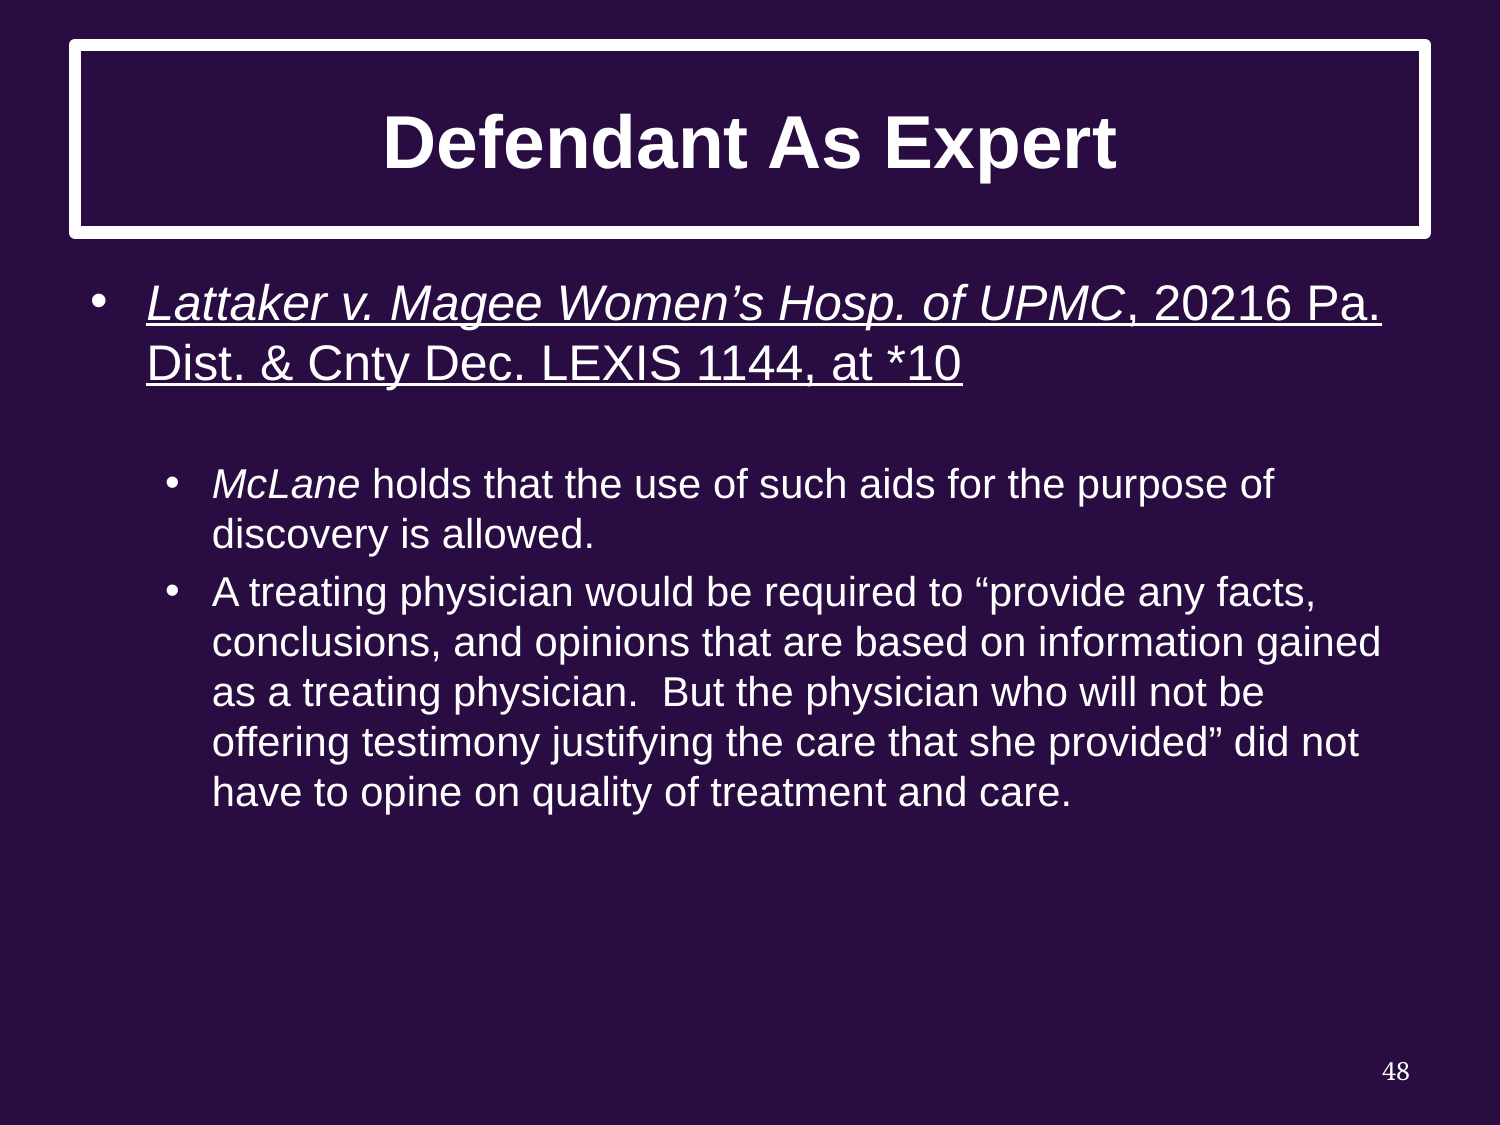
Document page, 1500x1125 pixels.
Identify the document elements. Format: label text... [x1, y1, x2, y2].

list Lattaker v. Magee Women’s Hosp. of UPMC, 20216 Pa. Dist. & Cnty Dec. LEXIS 1144, at *10 McLane holds that the use of such aids for the purpose of discovery is allowed. A treating physician would be required to “provide any facts, conclusions, and opinions that are based on information gained as a treating physician. But the physician who will not be offering testimony justifying the care that she provided” did not have to opine on quality of treatment and care. [75, 262, 1425, 1005]
title Defendant As Expert [75, 45, 1425, 233]
slide_number 48 [1074, 1042, 1425, 1103]
